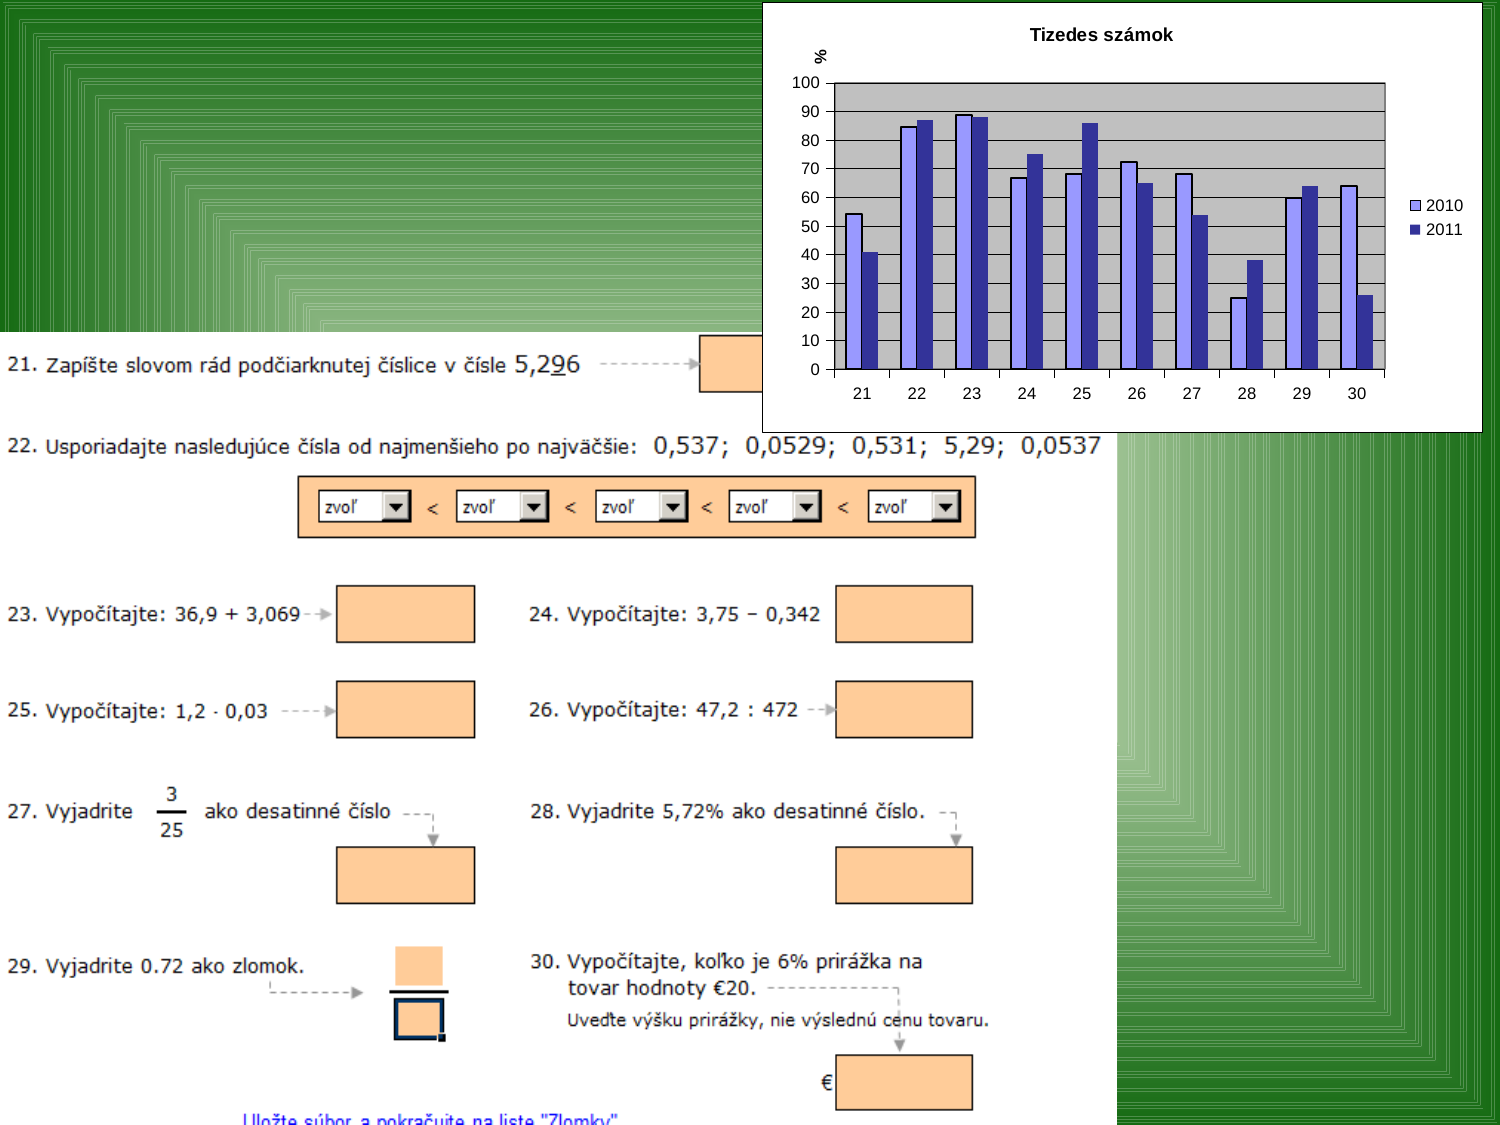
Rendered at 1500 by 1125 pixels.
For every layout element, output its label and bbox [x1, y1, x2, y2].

text_box [277, 42, 756, 114]
picture [0, 332, 1117, 1125]
chart [761, 1, 1483, 433]
